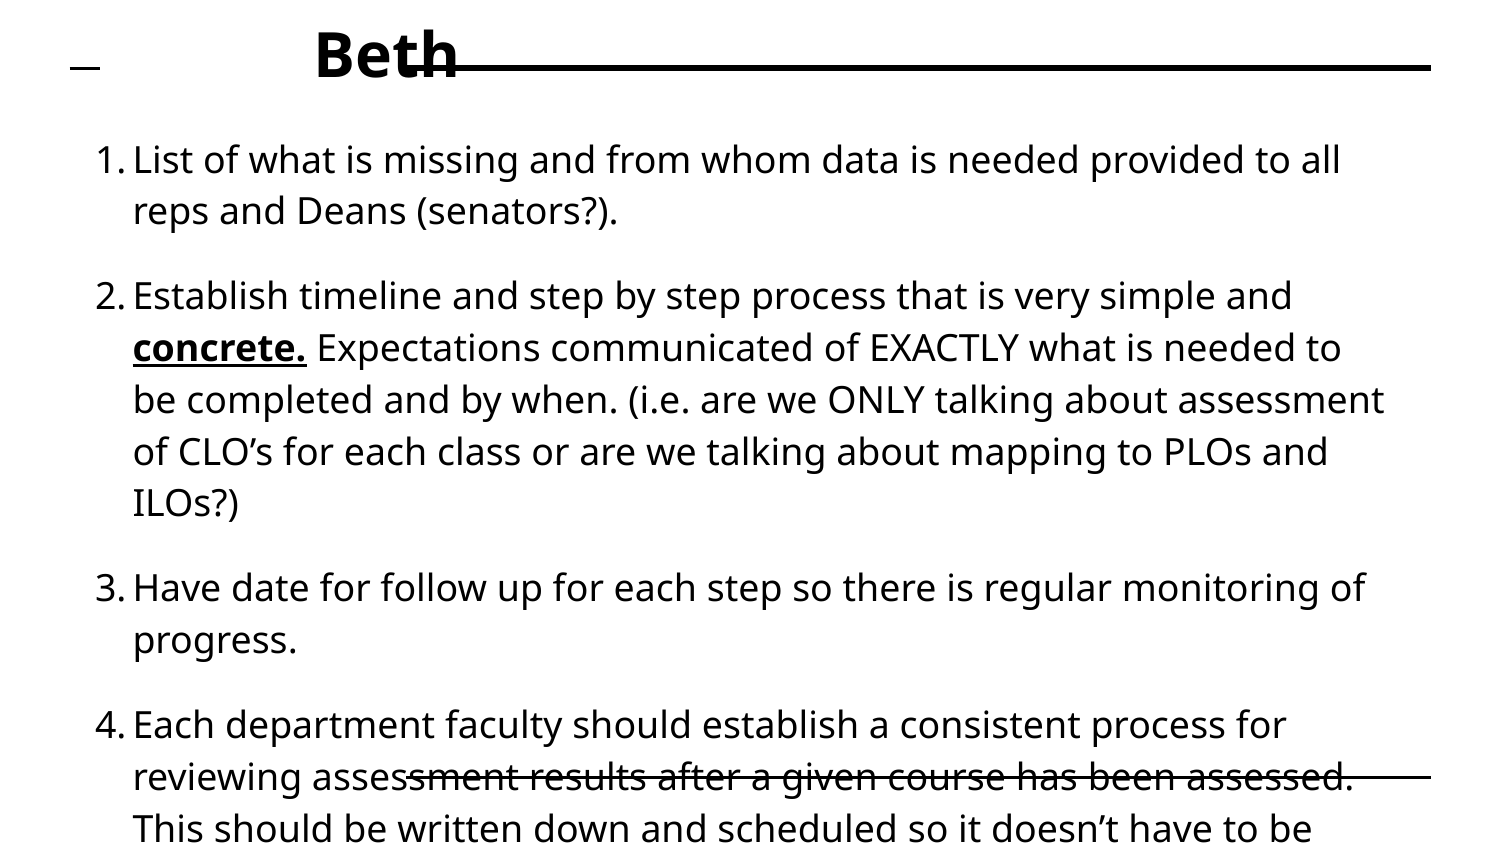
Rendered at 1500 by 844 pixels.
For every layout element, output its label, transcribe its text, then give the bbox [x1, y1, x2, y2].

title Beth [298, 0, 1336, 105]
list List of what is missing and from whom data is needed provided to all reps and Deans (senators?). Establish timeline and step by step process that is very simple and concrete. Expectations communicated of EXACTLY what is needed to be completed and by when. (i.e. are we ONLY talking about assessment of CLO’s for each class or are we talking about mapping to PLOs and ILOs?) Have date for follow up for each step so there is regular monitoring of progress. Each department faculty should establish a consistent process for reviewing assessment results after a given course has been assessed. This should be written down and scheduled so it doesn’t have to be “figured out” every time a course is assessed. [42, 113, 1413, 730]
